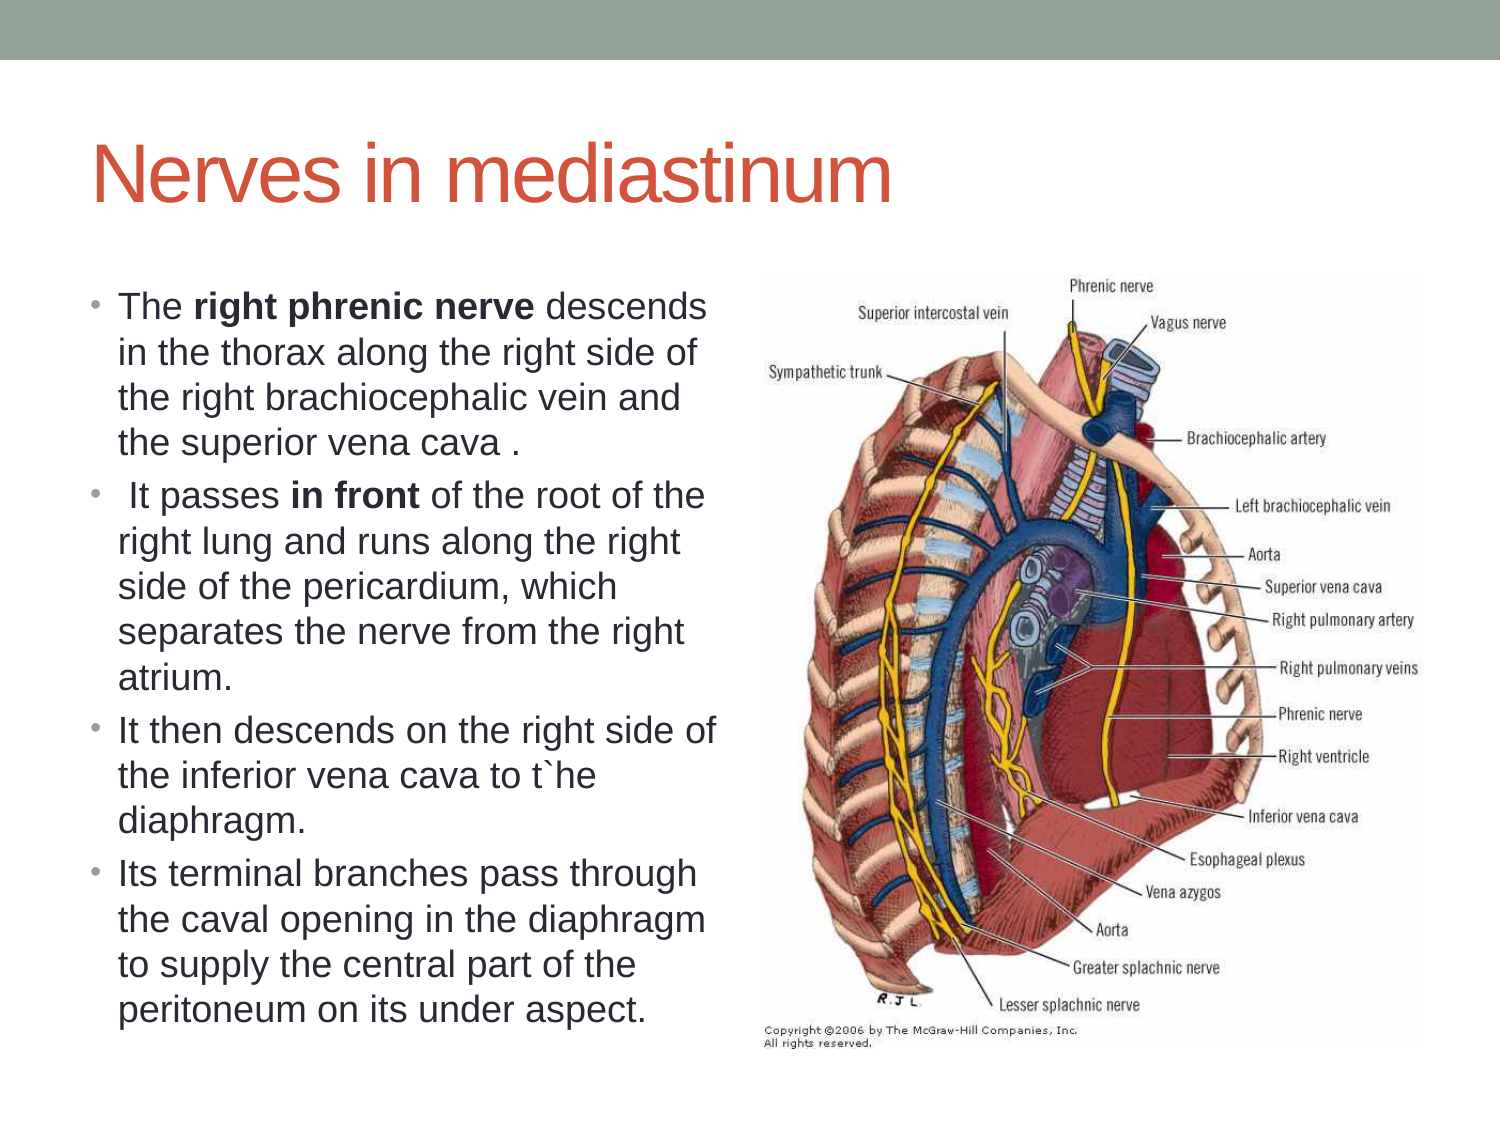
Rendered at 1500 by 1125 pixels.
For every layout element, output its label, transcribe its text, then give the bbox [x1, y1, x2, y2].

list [764, 274, 1423, 1049]
title Nerves in mediastinum [75, 87, 1425, 250]
list The right phrenic nerve descends in the thorax along the right side of the right brachiocephalic vein and the superior vena cava . It passes in front of the root of the right lung and runs along the right side of the pericardium, which separates the nerve from the right atrium. It then descends on the right side of the inferior vena cava to t`he diaphragm. Its terminal branches pass through the caval opening in the diaphragm to supply the central part of the peritoneum on its under aspect. [75, 274, 738, 1049]
